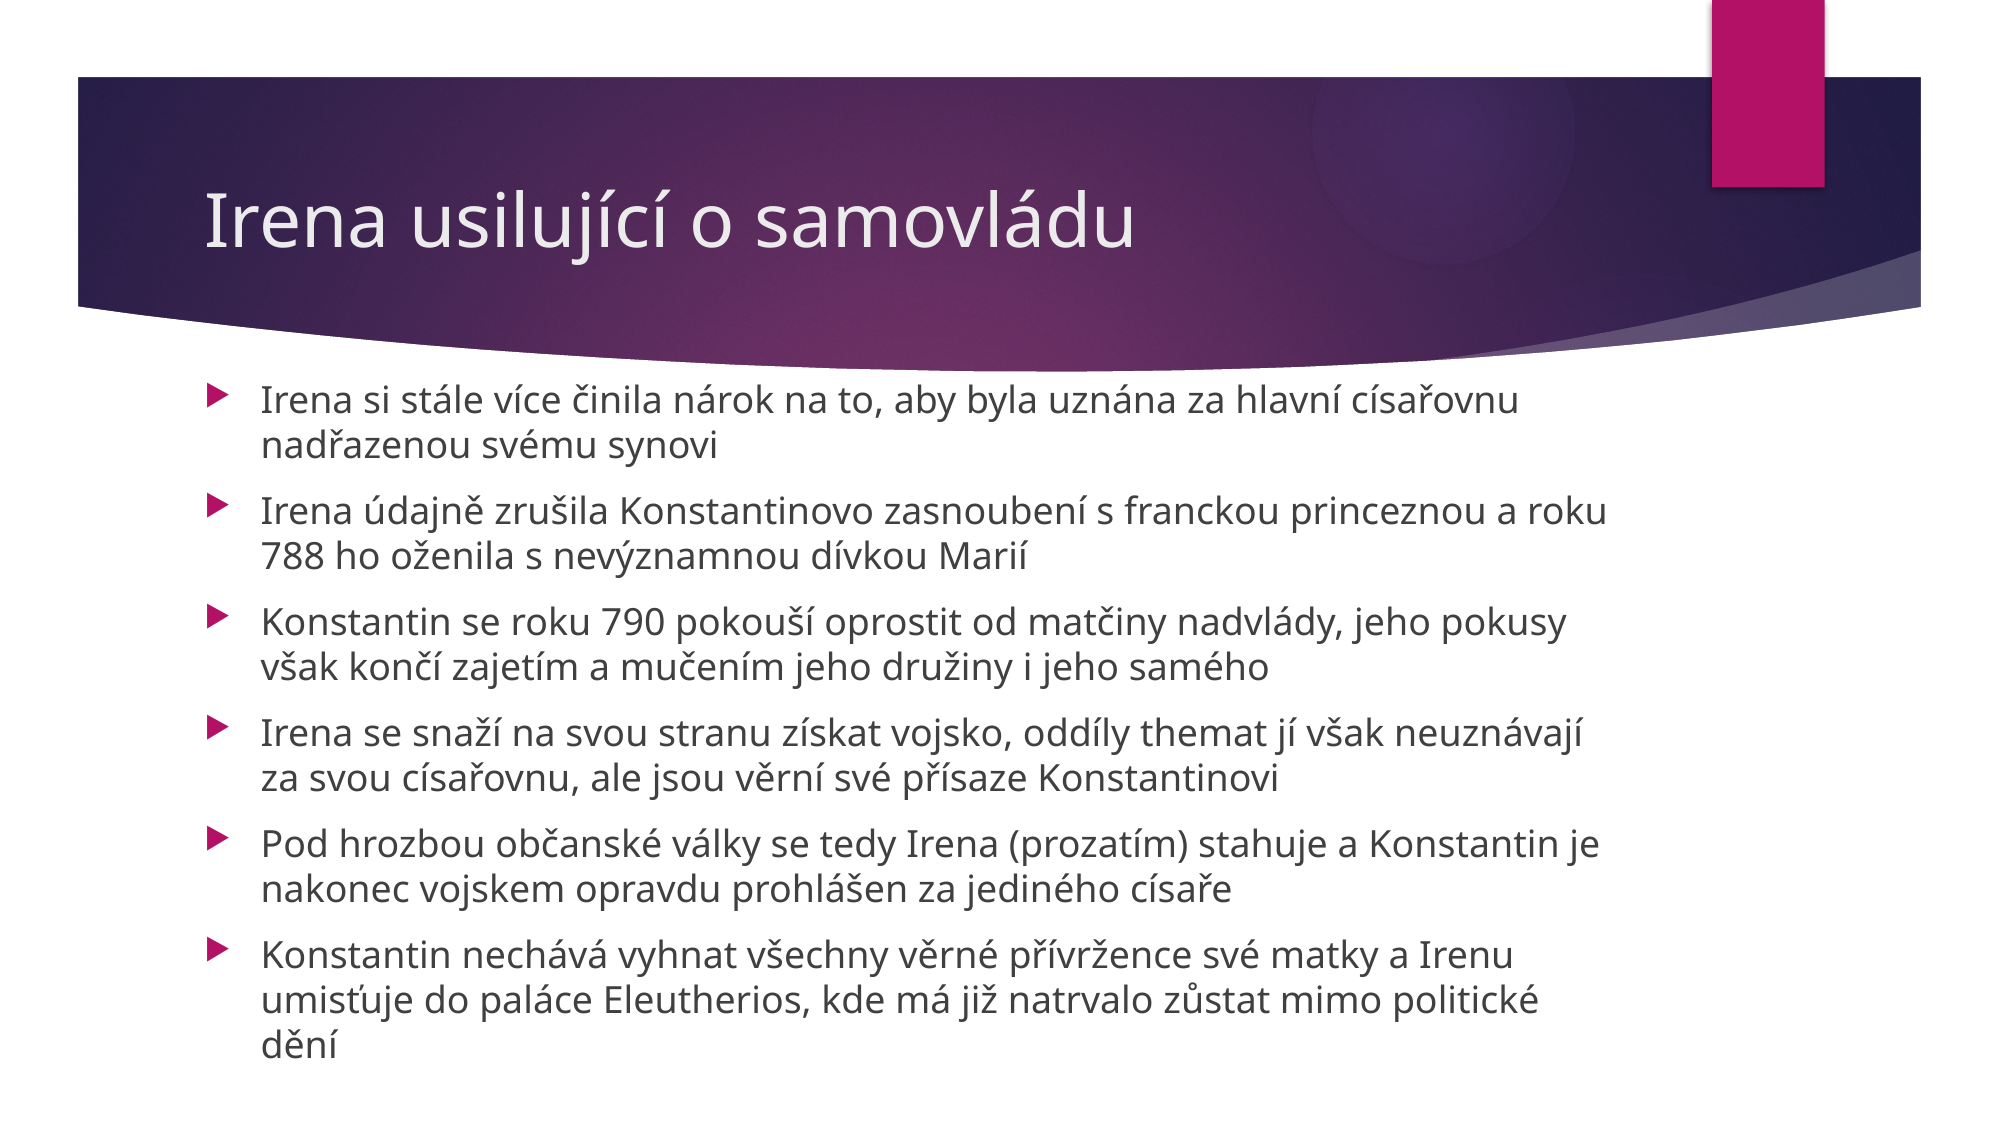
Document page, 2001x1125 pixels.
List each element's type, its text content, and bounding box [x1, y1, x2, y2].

list Irena si stále více činila nárok na to, aby byla uznána za hlavní císařovnu nadřazenou svému synovi Irena údajně zrušila Konstantinovo zasnoubení s franckou princeznou a roku 788 ho oženila s nevýznamnou dívkou Marií Konstantin se roku 790 pokouší oprostit od matčiny nadvlády, jeho pokusy však končí zajetím a mučením jeho družiny i jeho samého Irena se snaží na svou stranu získat vojsko, oddíly themat jí však neuznávají za svou císařovnu, ale jsou věrní své přísaze Konstantinovi Pod hrozbou občanské války se tedy Irena (prozatím) stahuje a Konstantin je nakonec vojskem opravdu prohlášen za jediného císaře Konstantin nechává vyhnat všechny věrné přívržence své matky a Irenu umisťuje do paláce Eleutherios, kde má již natrvalo zůstat mimo politické dění [189, 368, 1638, 1106]
title Irena usilující o samovládu [189, 159, 1627, 276]
